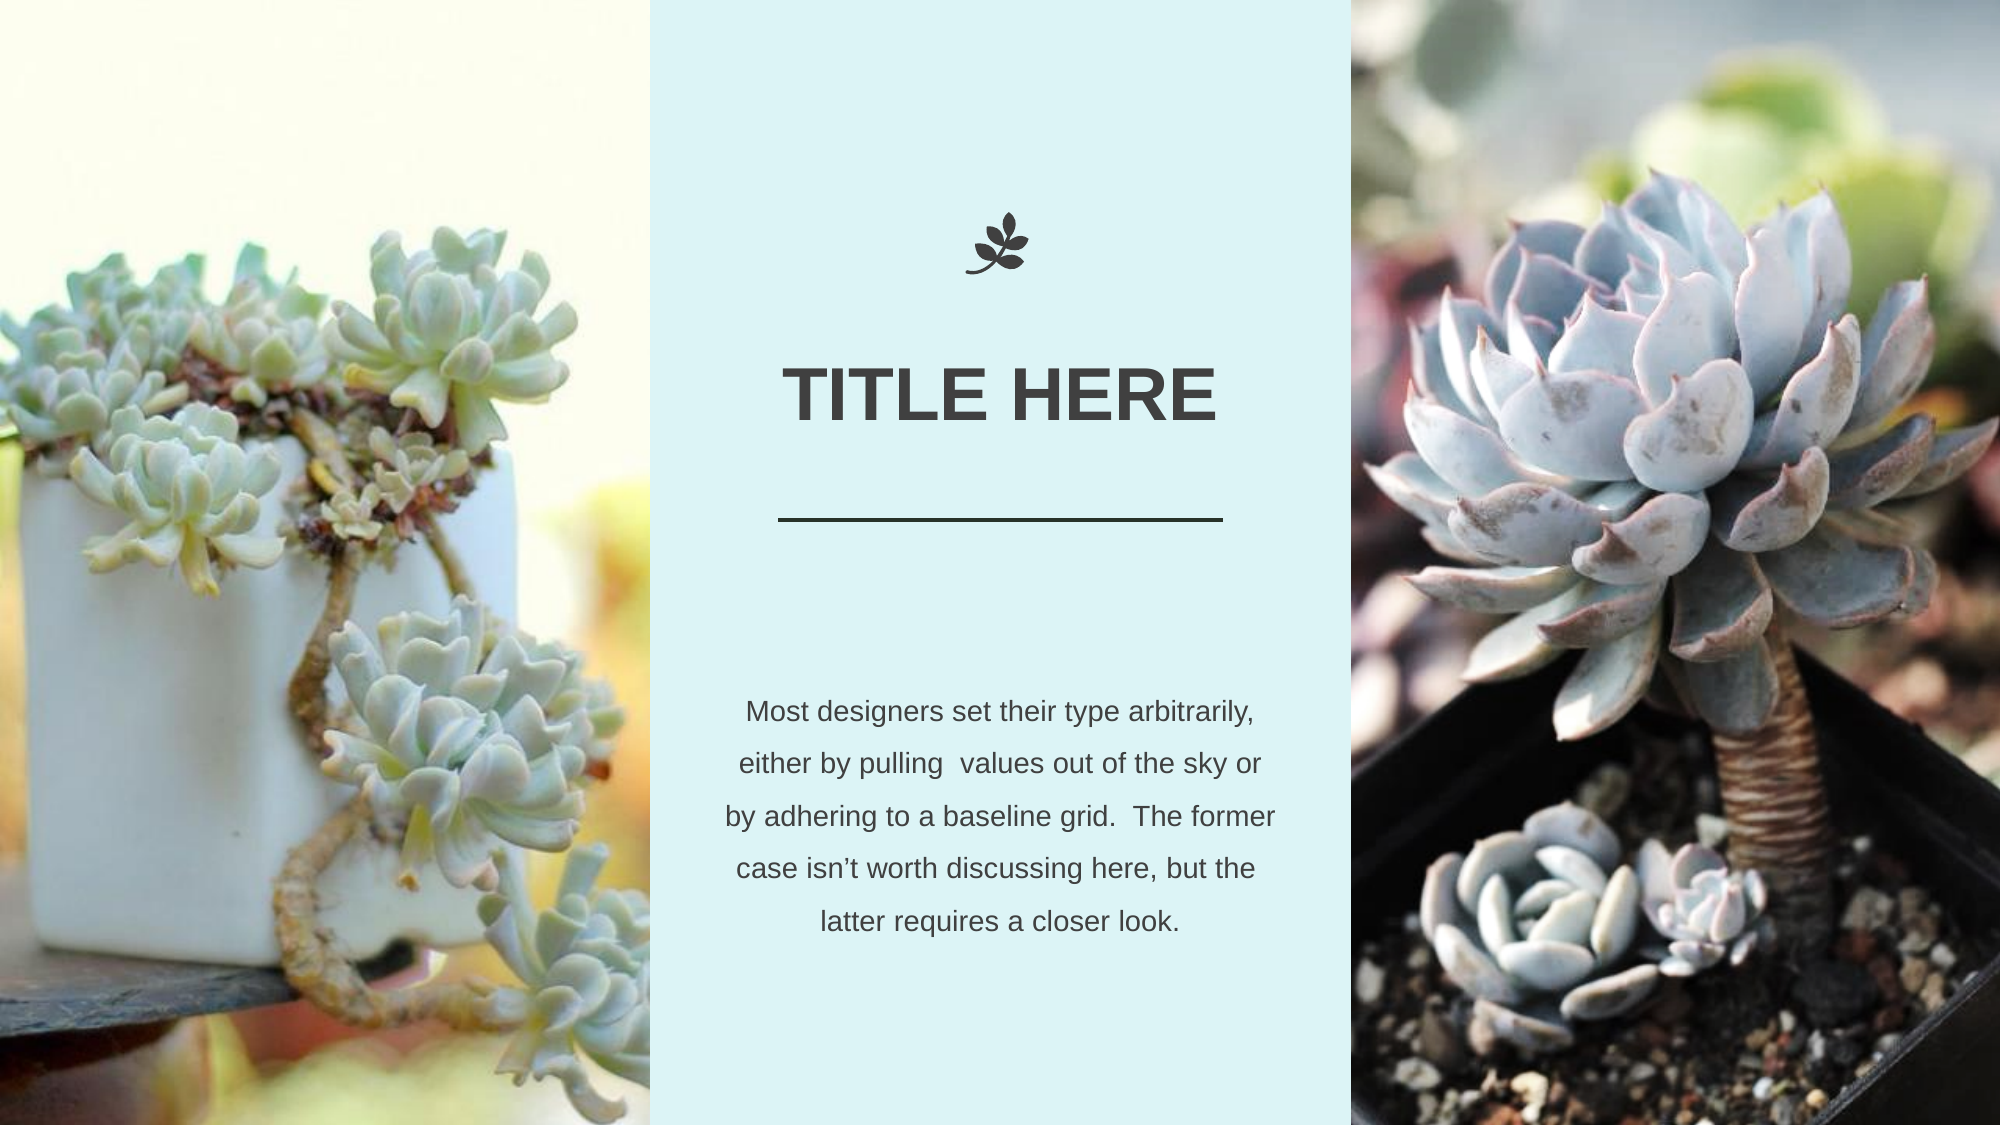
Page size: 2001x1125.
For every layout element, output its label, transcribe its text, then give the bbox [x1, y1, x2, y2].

text_box [650, 0, 1351, 1125]
text_box Most designers set their type arbitrarily, either by pulling values out of the sky or by adhering to a baseline grid. The former case isn’t worth discussing here, but the latter requires a closer look. [706, 667, 1296, 945]
text_box TITLE HERE [767, 320, 1235, 444]
text_box [965, 212, 1029, 275]
picture [0, 0, 650, 1125]
picture [1351, 0, 2000, 1125]
